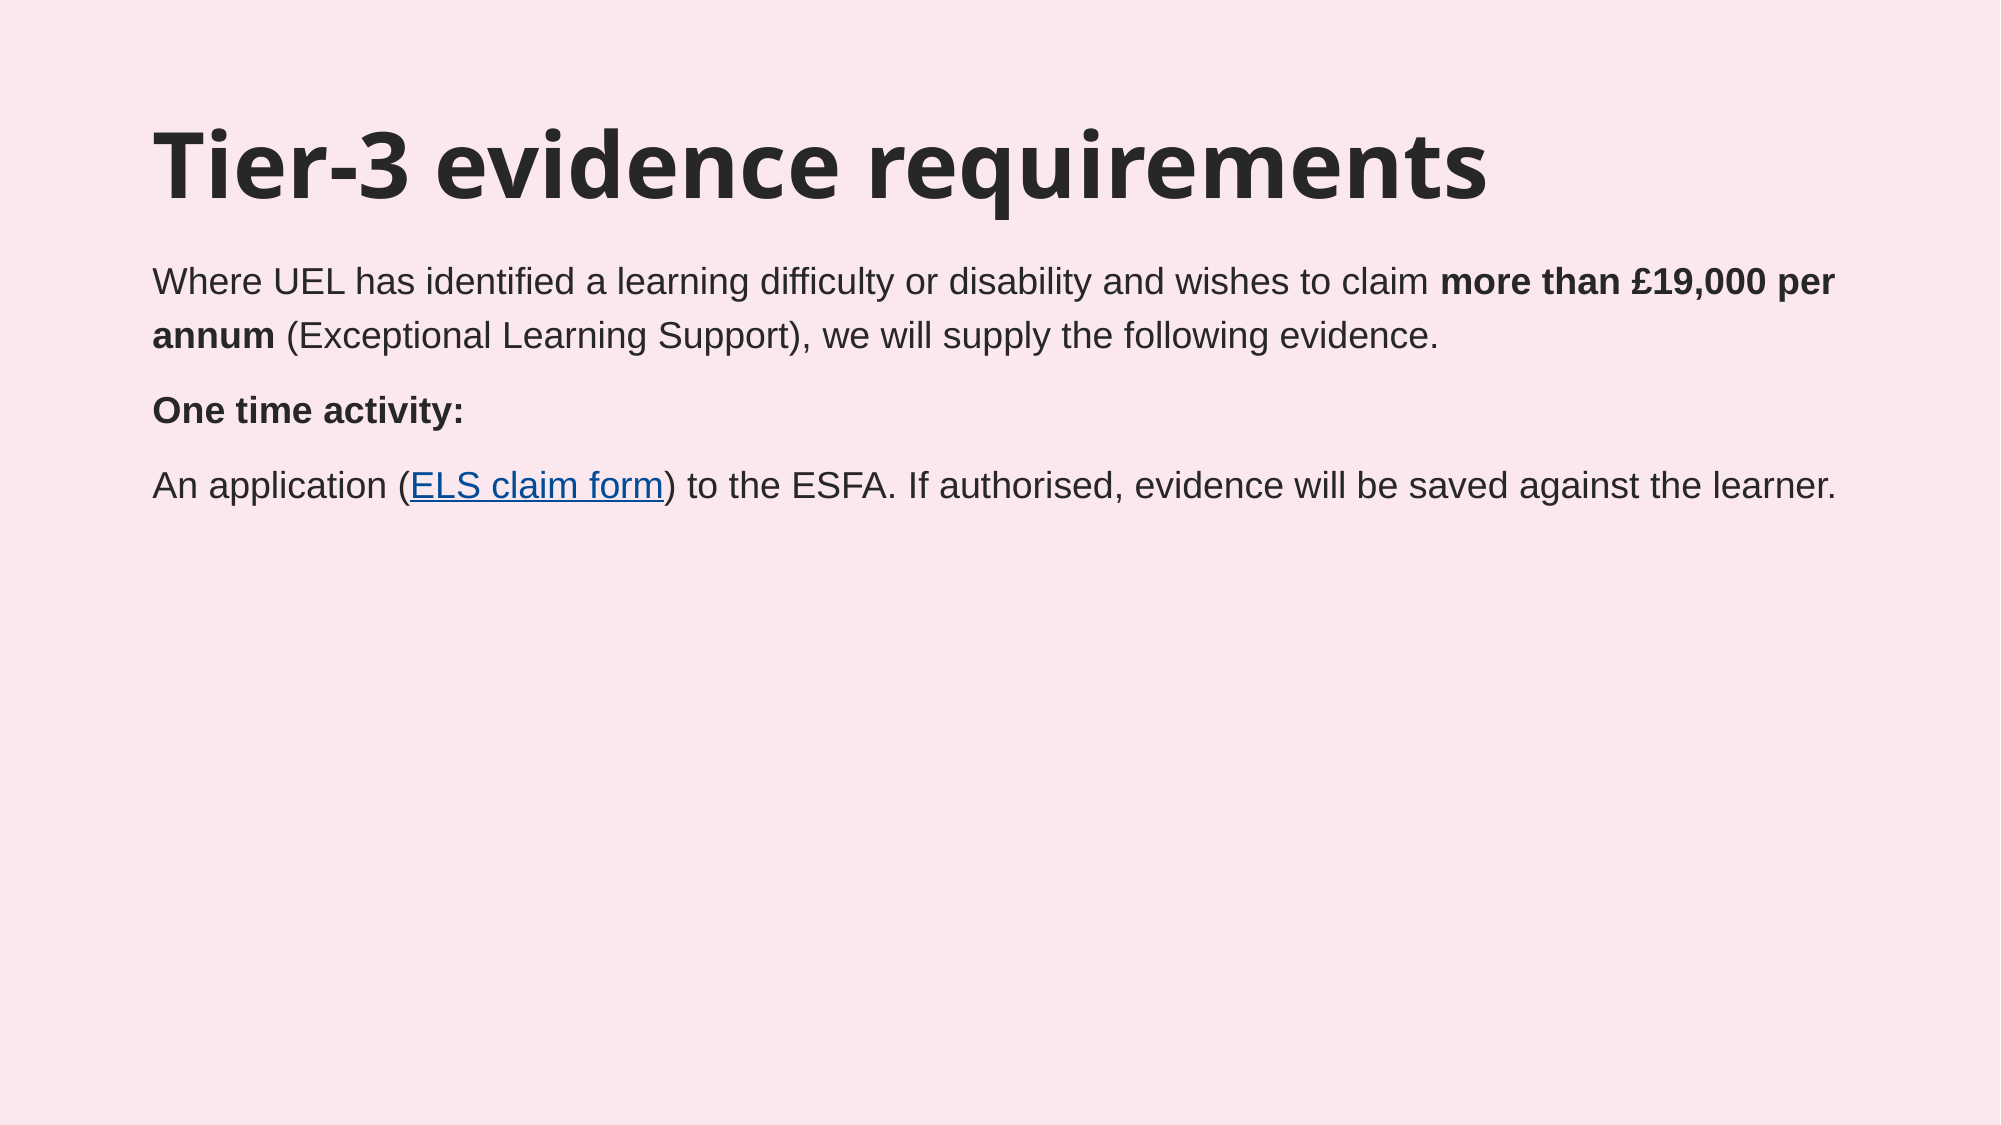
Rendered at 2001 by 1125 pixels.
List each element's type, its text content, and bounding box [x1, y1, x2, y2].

list Where UEL has identified a learning difficulty or disability and wishes to claim more than £19,000 per annum (Exceptional Learning Support), we will supply the following evidence. One time activity: An application (ELS claim form) to the ESFA. If authorised, evidence will be saved against the learner. [137, 240, 1863, 1066]
title Tier-3 evidence requirements [137, 59, 1863, 240]
